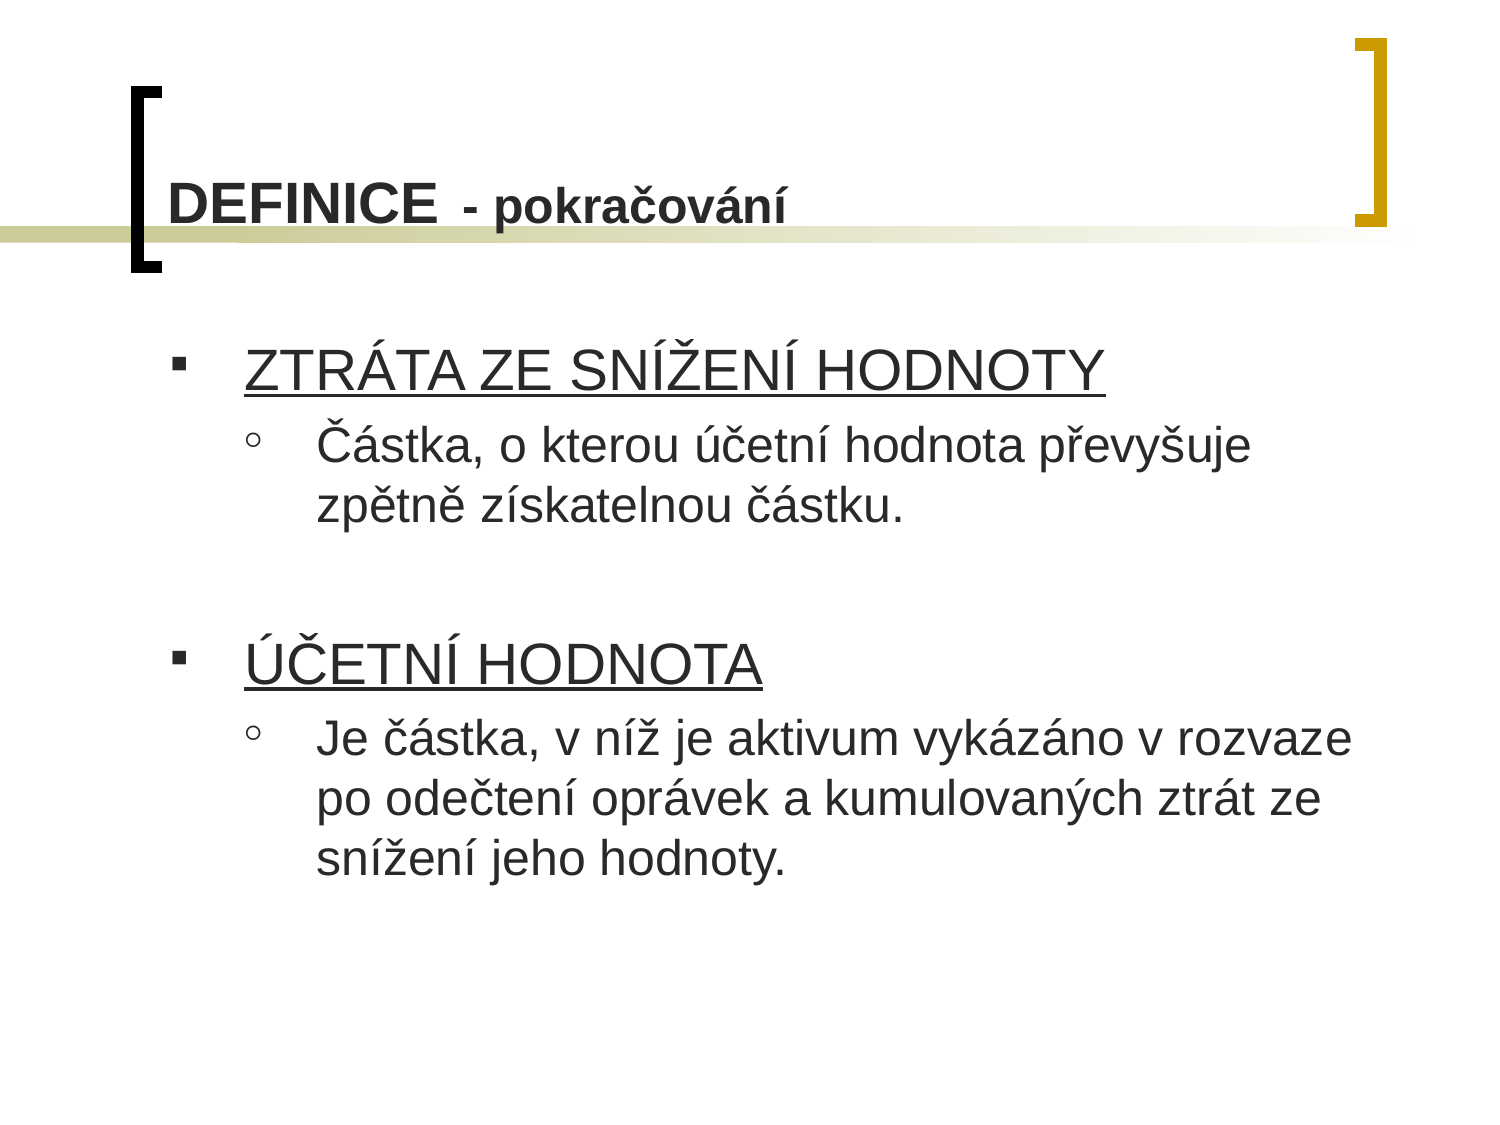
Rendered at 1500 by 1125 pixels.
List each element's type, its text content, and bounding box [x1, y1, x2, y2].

title DEFINICE - pokračování [152, 15, 1328, 248]
list ZTRÁTA ZE SNÍŽENÍ HODNOTY Částka, o kterou účetní hodnota převyšuje zpětně získatelnou částku. ÚČETNÍ HODNOTA Je částka, v níž je aktivum vykázáno v rozvaze po odečtení oprávek a kumulovaných ztrát ze snížení jeho hodnoty. [155, 324, 1413, 1000]
